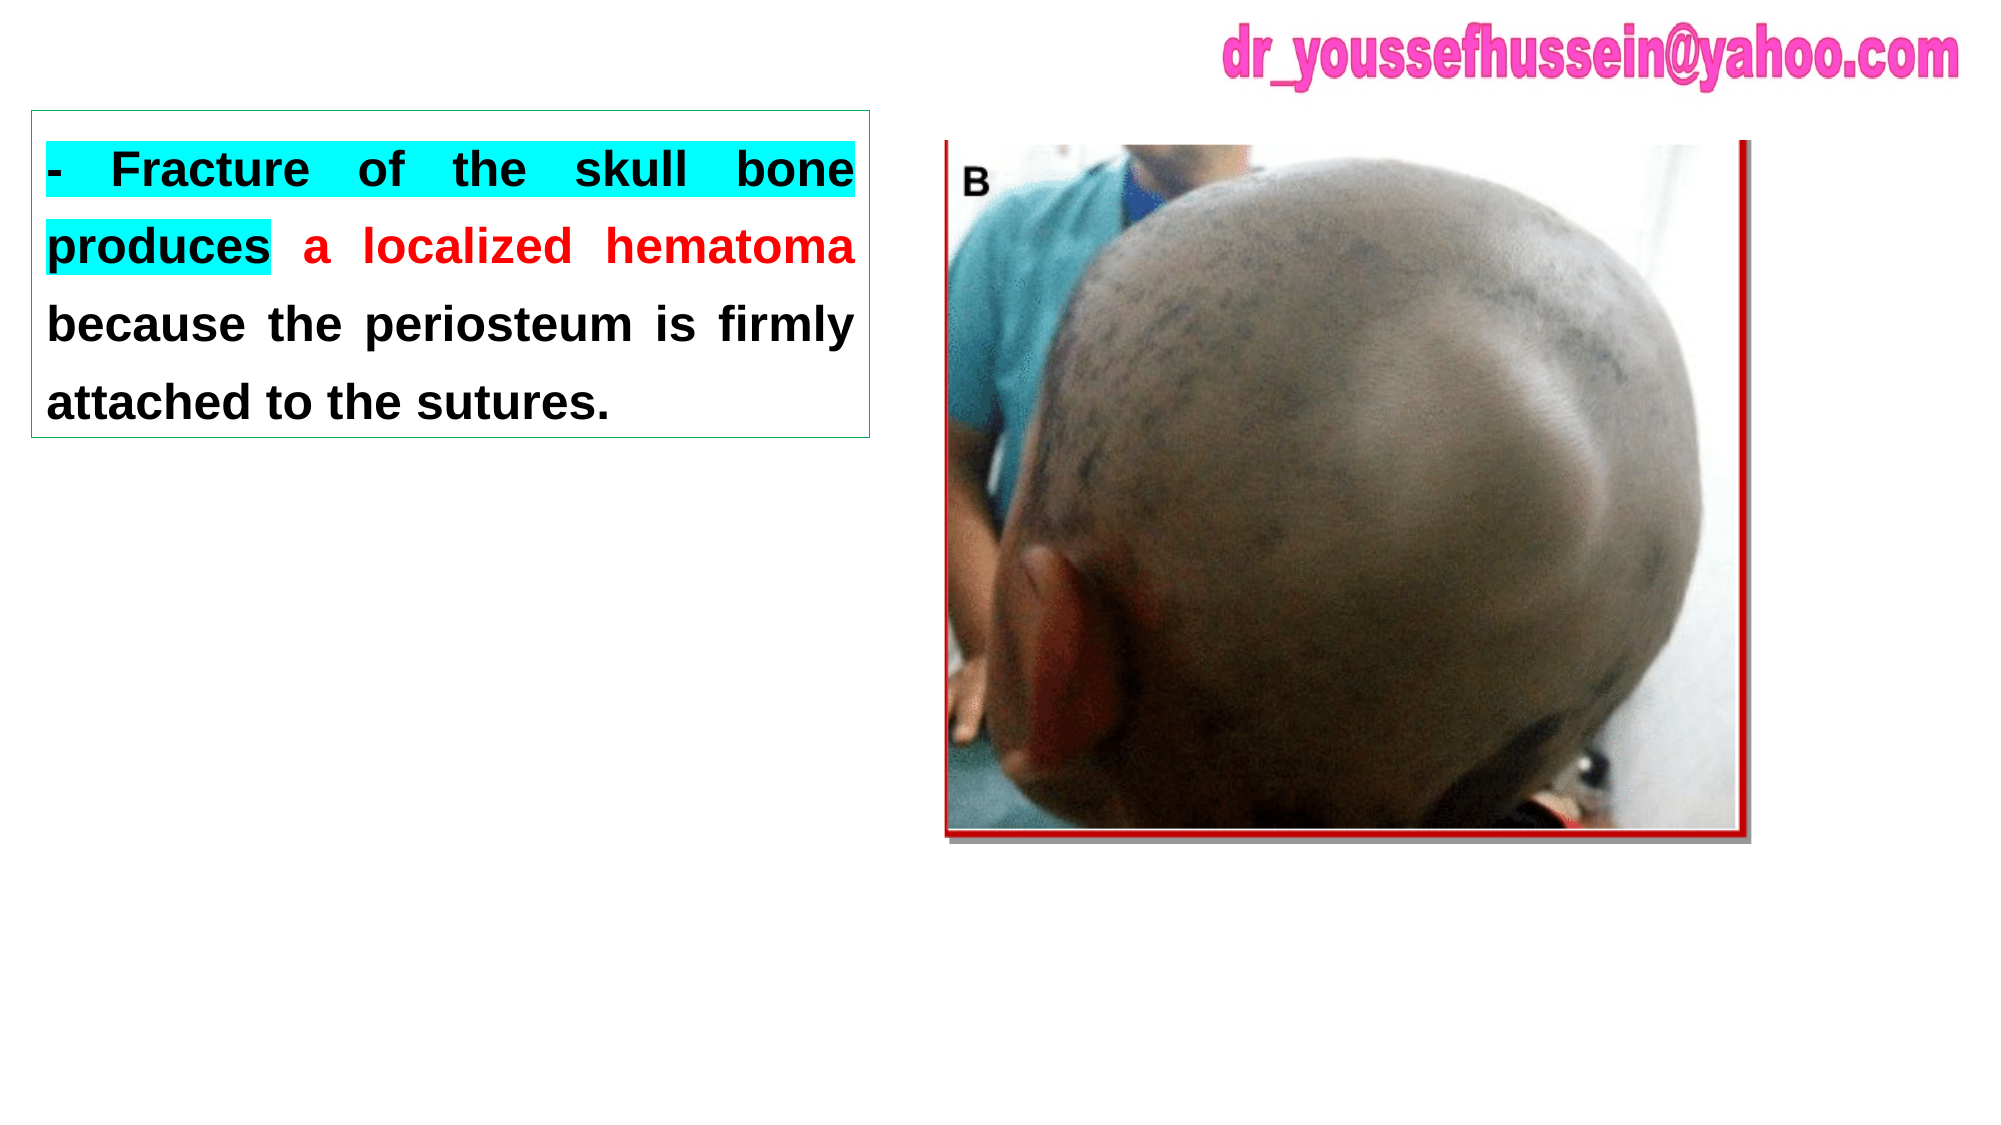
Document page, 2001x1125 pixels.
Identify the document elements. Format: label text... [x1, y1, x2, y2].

text_box - Fracture of the skull bone produces a localized hematoma because the periosteum is firmly attached to the sutures. [31, 110, 870, 438]
picture [944, 140, 1752, 844]
text_box [1210, 3, 1970, 113]
